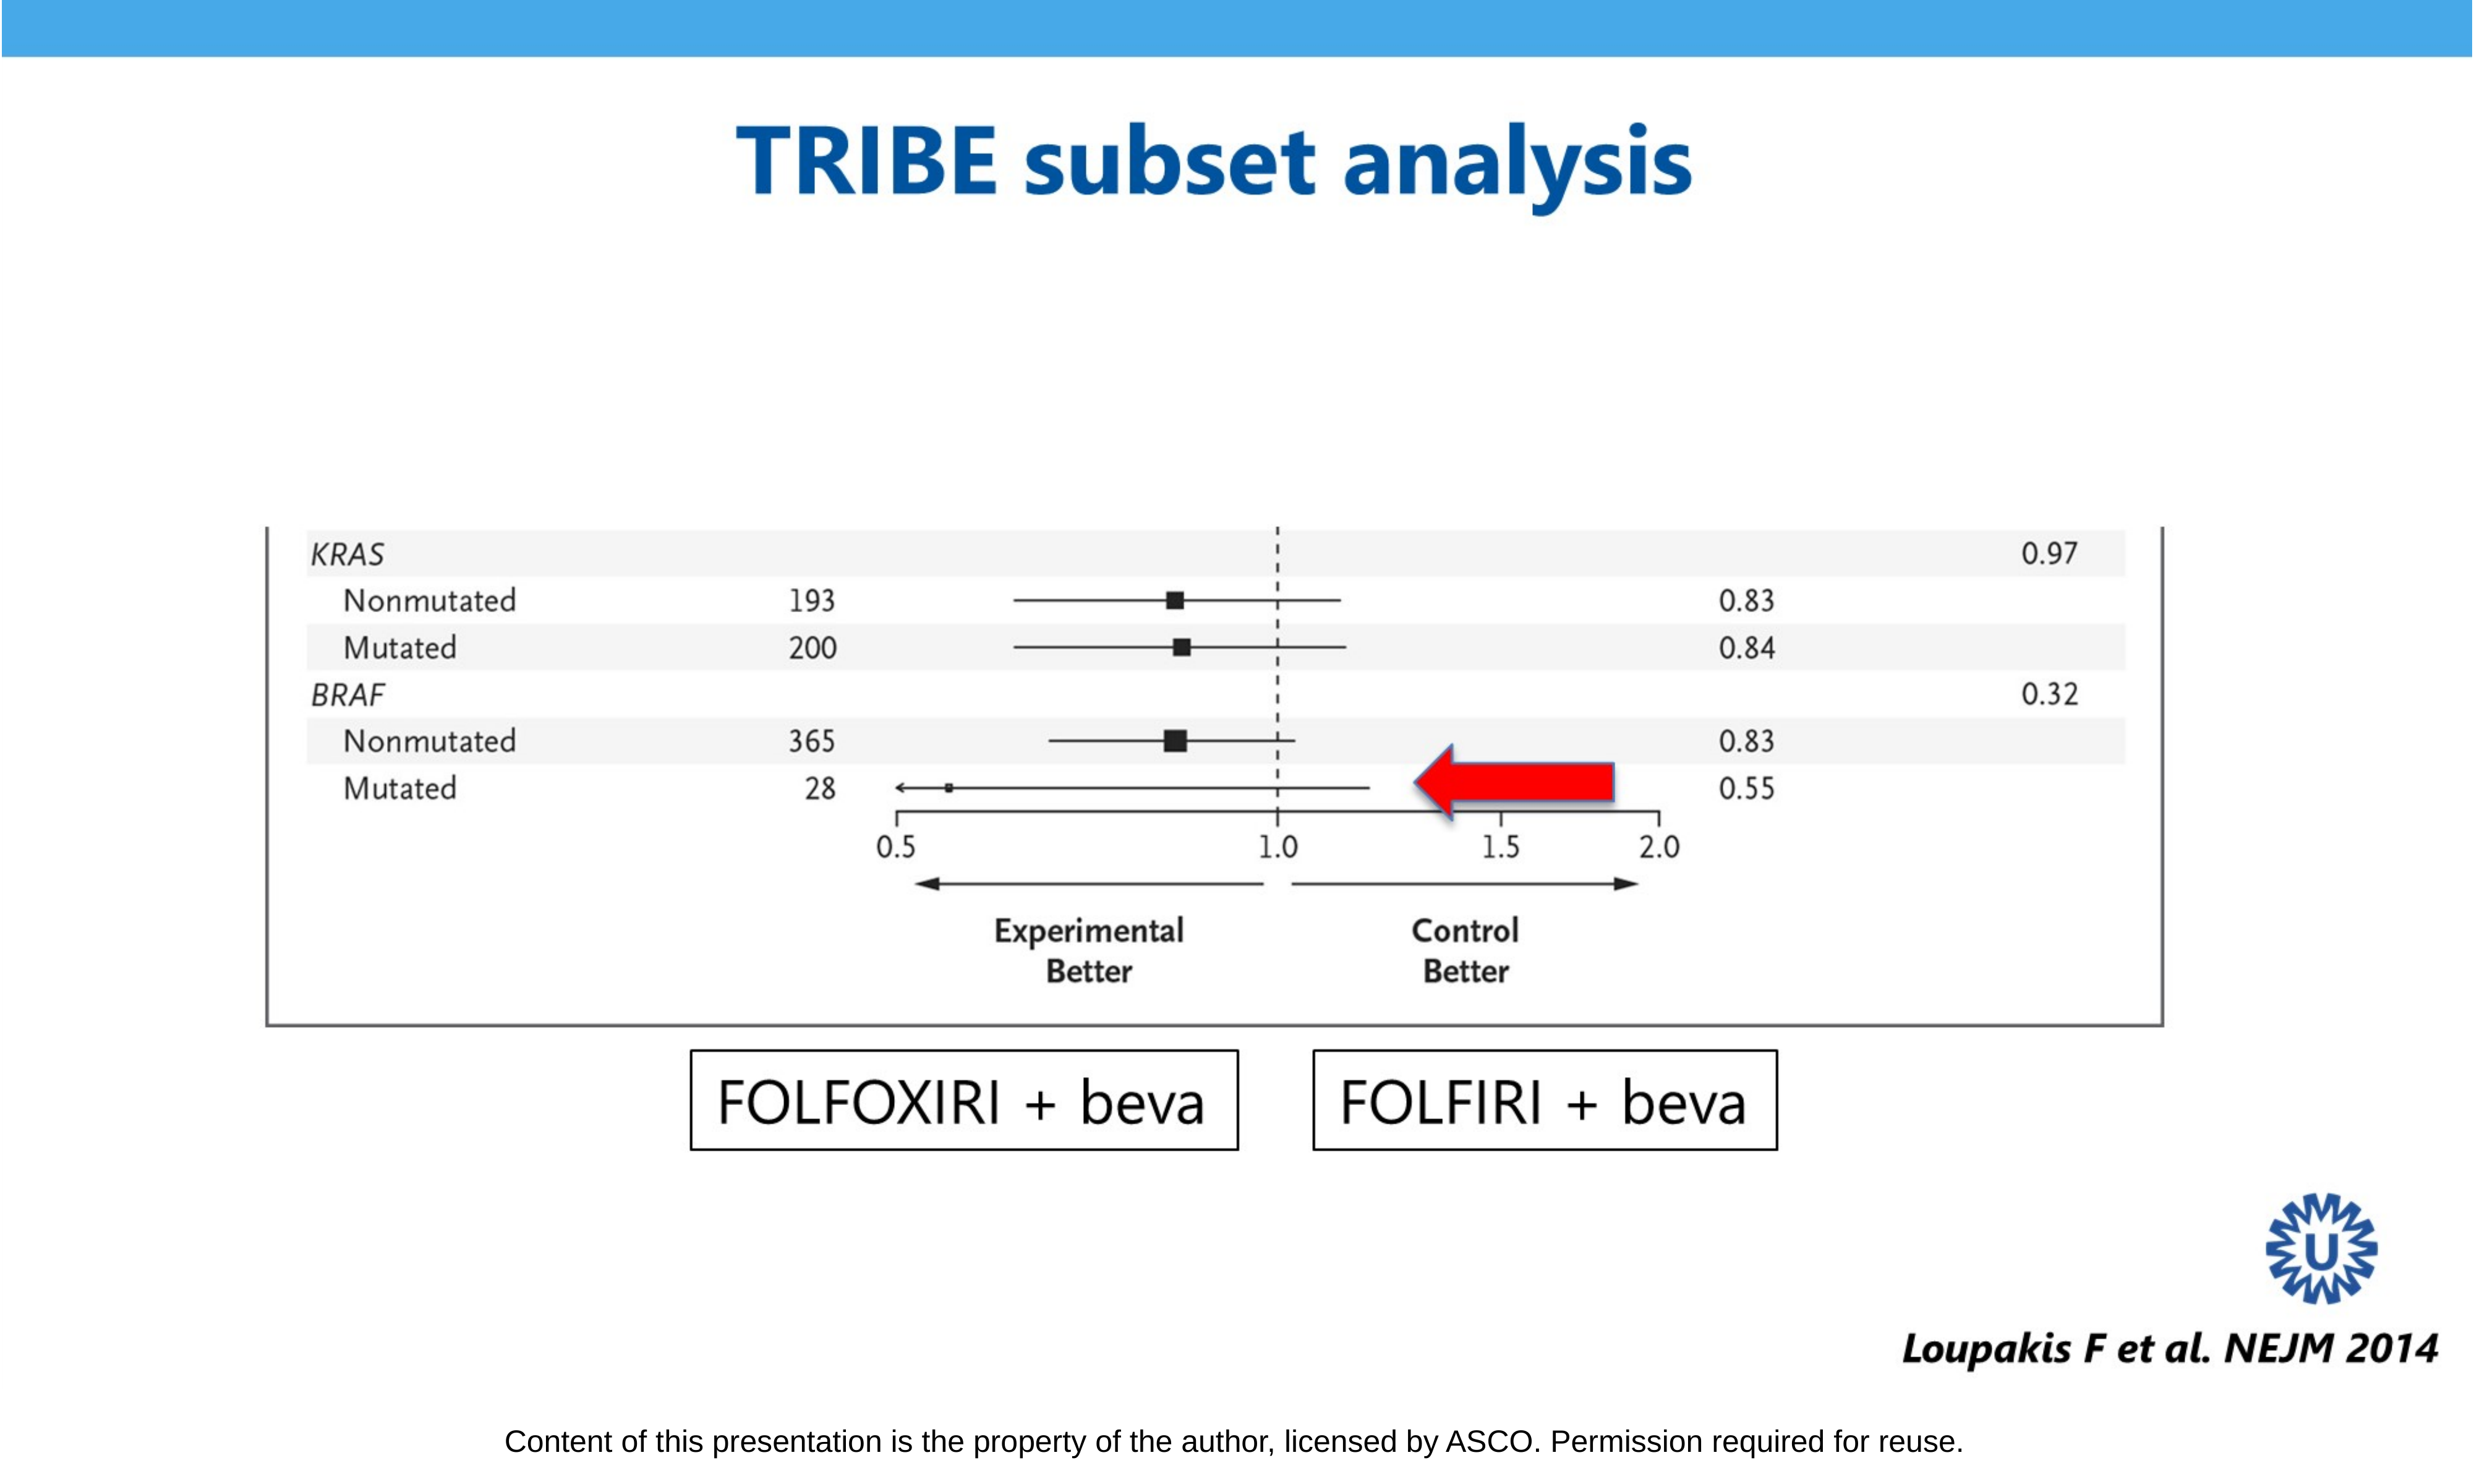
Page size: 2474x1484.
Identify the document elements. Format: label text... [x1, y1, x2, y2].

text_box Content of this presentation is the property of the author, licensed by ASCO. Permission required for reuse. [0, 1399, 2474, 1477]
picture [2, 0, 2472, 1389]
